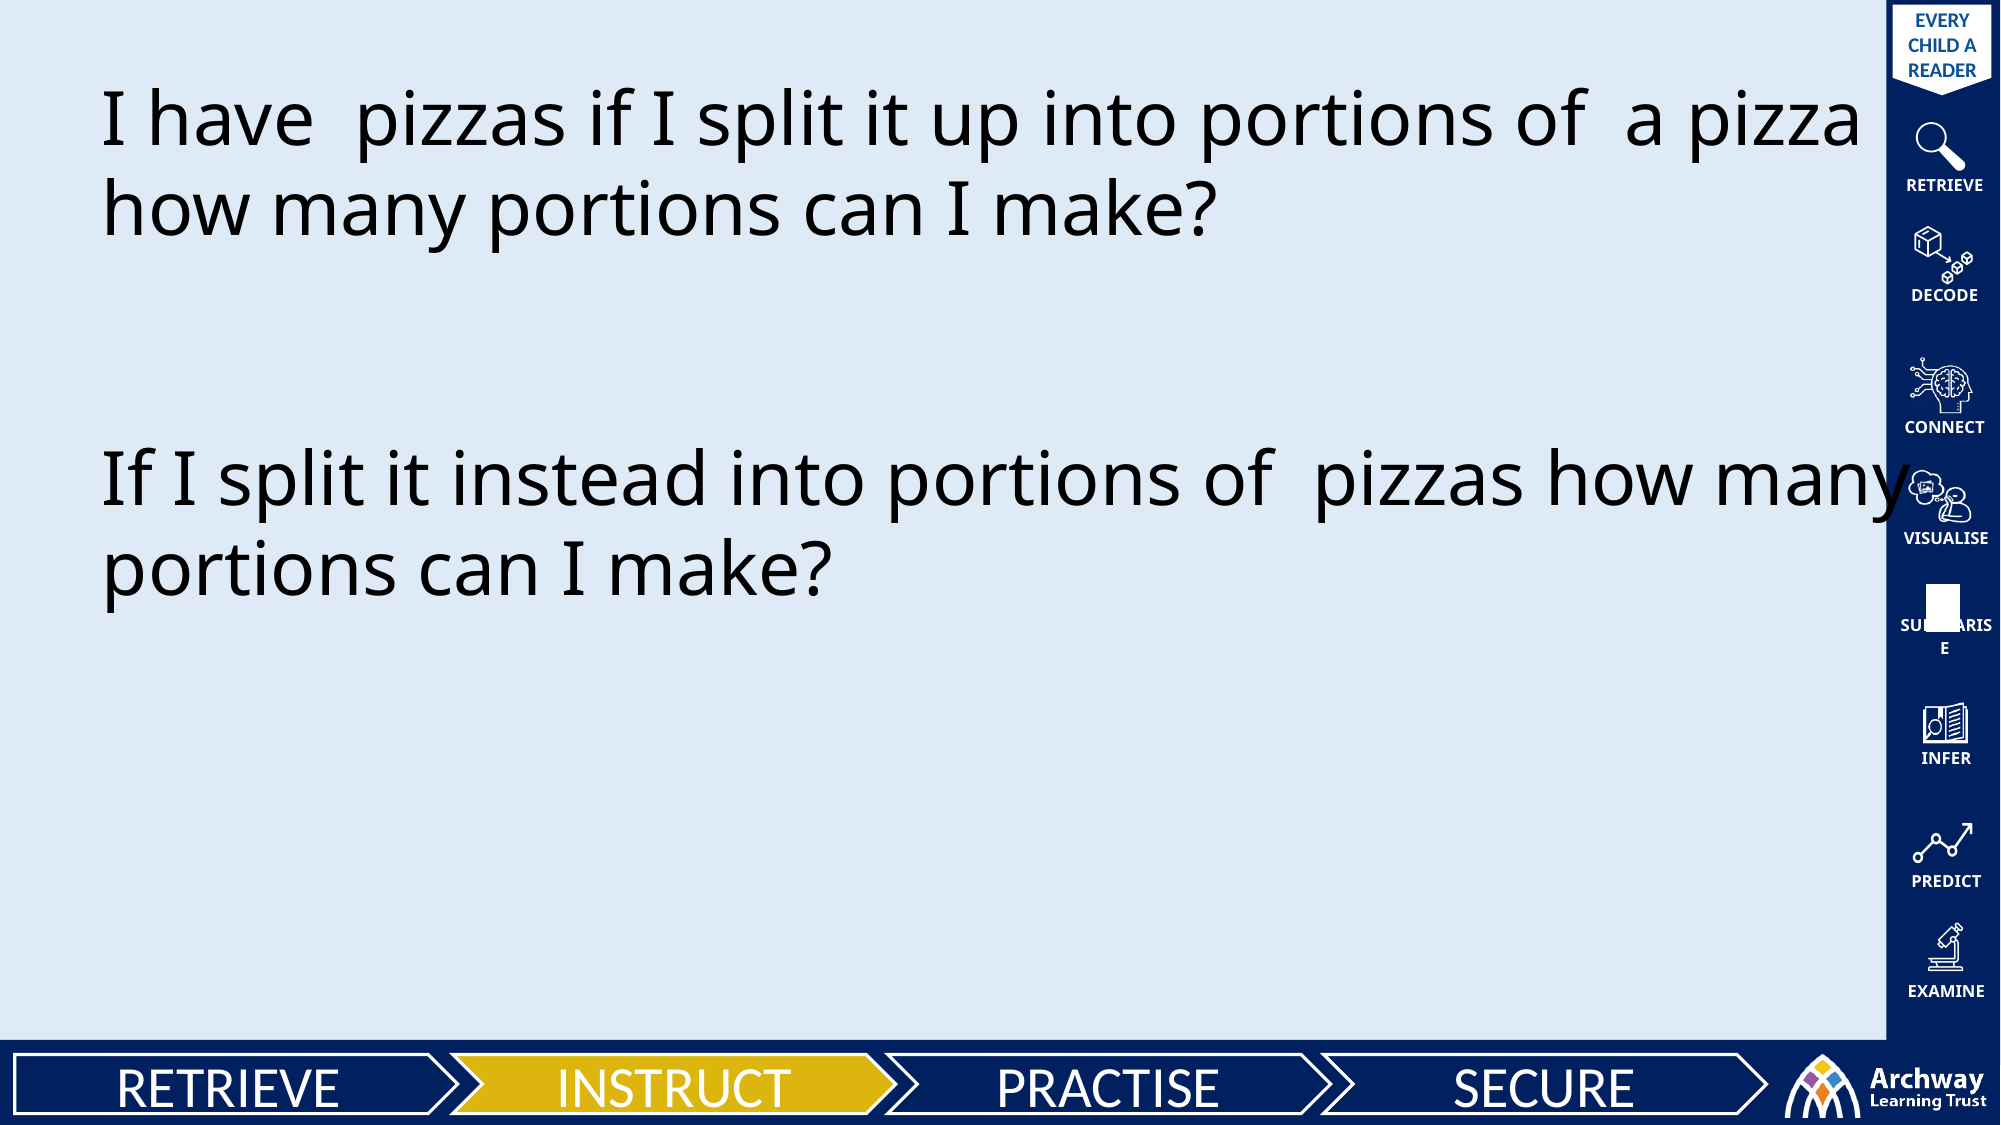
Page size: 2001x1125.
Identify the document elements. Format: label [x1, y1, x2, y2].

picture [1783, 1053, 1987, 1118]
